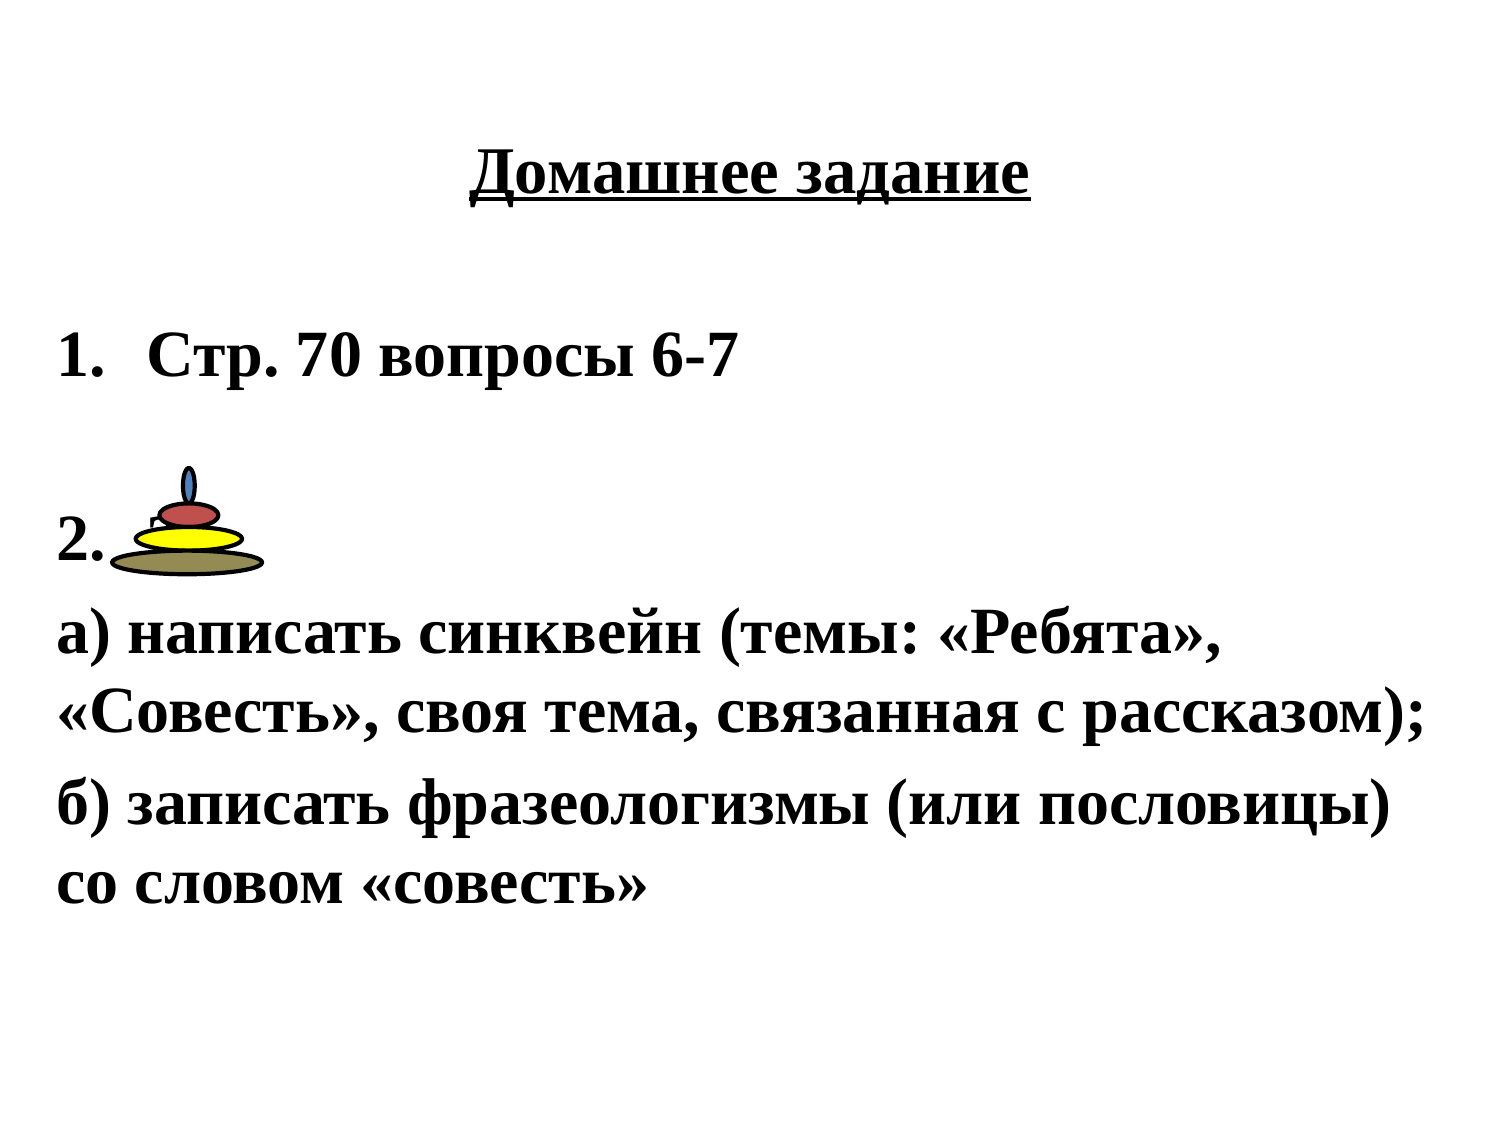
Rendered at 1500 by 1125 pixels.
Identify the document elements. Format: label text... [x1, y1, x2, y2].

text_box [133, 524, 245, 550]
title Домашнее задание [112, 54, 1388, 279]
text_box [157, 501, 221, 525]
text_box [180, 466, 197, 501]
text_box [110, 548, 265, 577]
subtitle Стр. 70 вопросы 6-7 2 а) написать синквейн (темы: «Ребята», «Совесть», своя тема, связанная с рассказом); б) записать фразеологизмы (или пословицы) со словом «совесть» [41, 302, 1447, 953]
